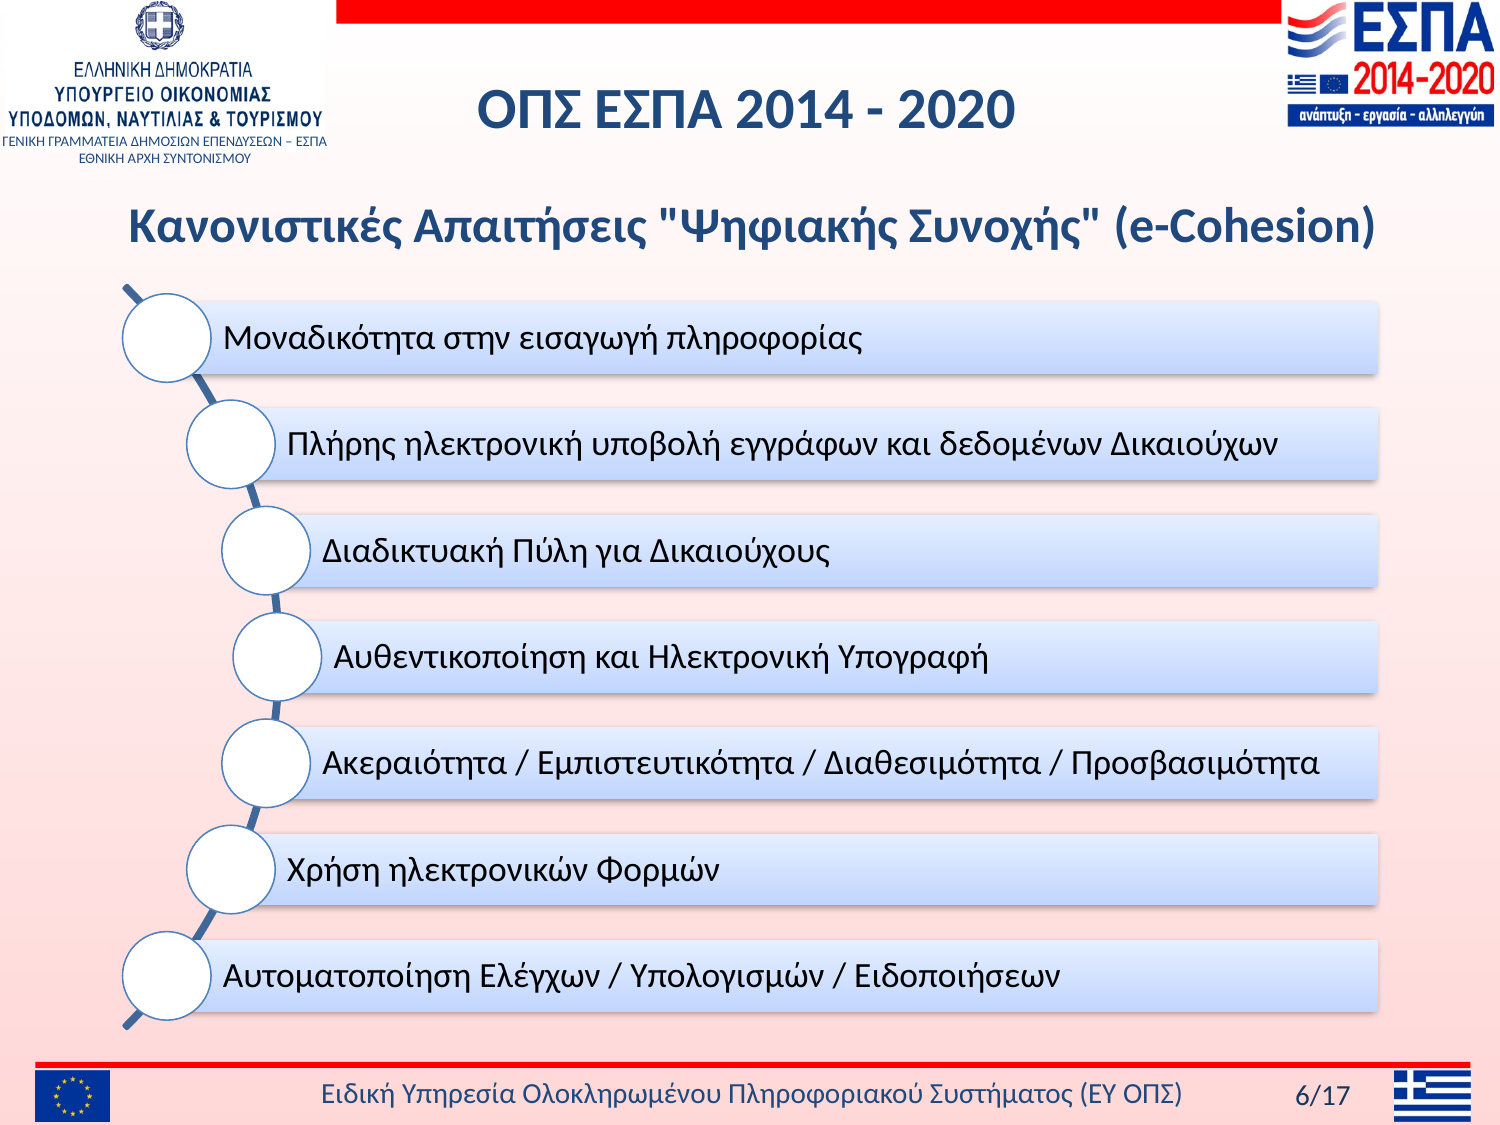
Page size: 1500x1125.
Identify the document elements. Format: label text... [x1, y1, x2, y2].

text_box Κανονιστικές Απαιτήσεις "Ψηφιακής Συνοχής" (e-Cohesion) [35, 185, 1471, 261]
picture [1287, 1, 1495, 127]
text_box ΟΠΣ ΕΣΠΑ 2014 - 2020 [163, 40, 1331, 169]
picture [5, 1, 325, 152]
picture [35, 1070, 110, 1122]
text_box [111, 266, 1389, 1047]
picture [1394, 1070, 1471, 1122]
